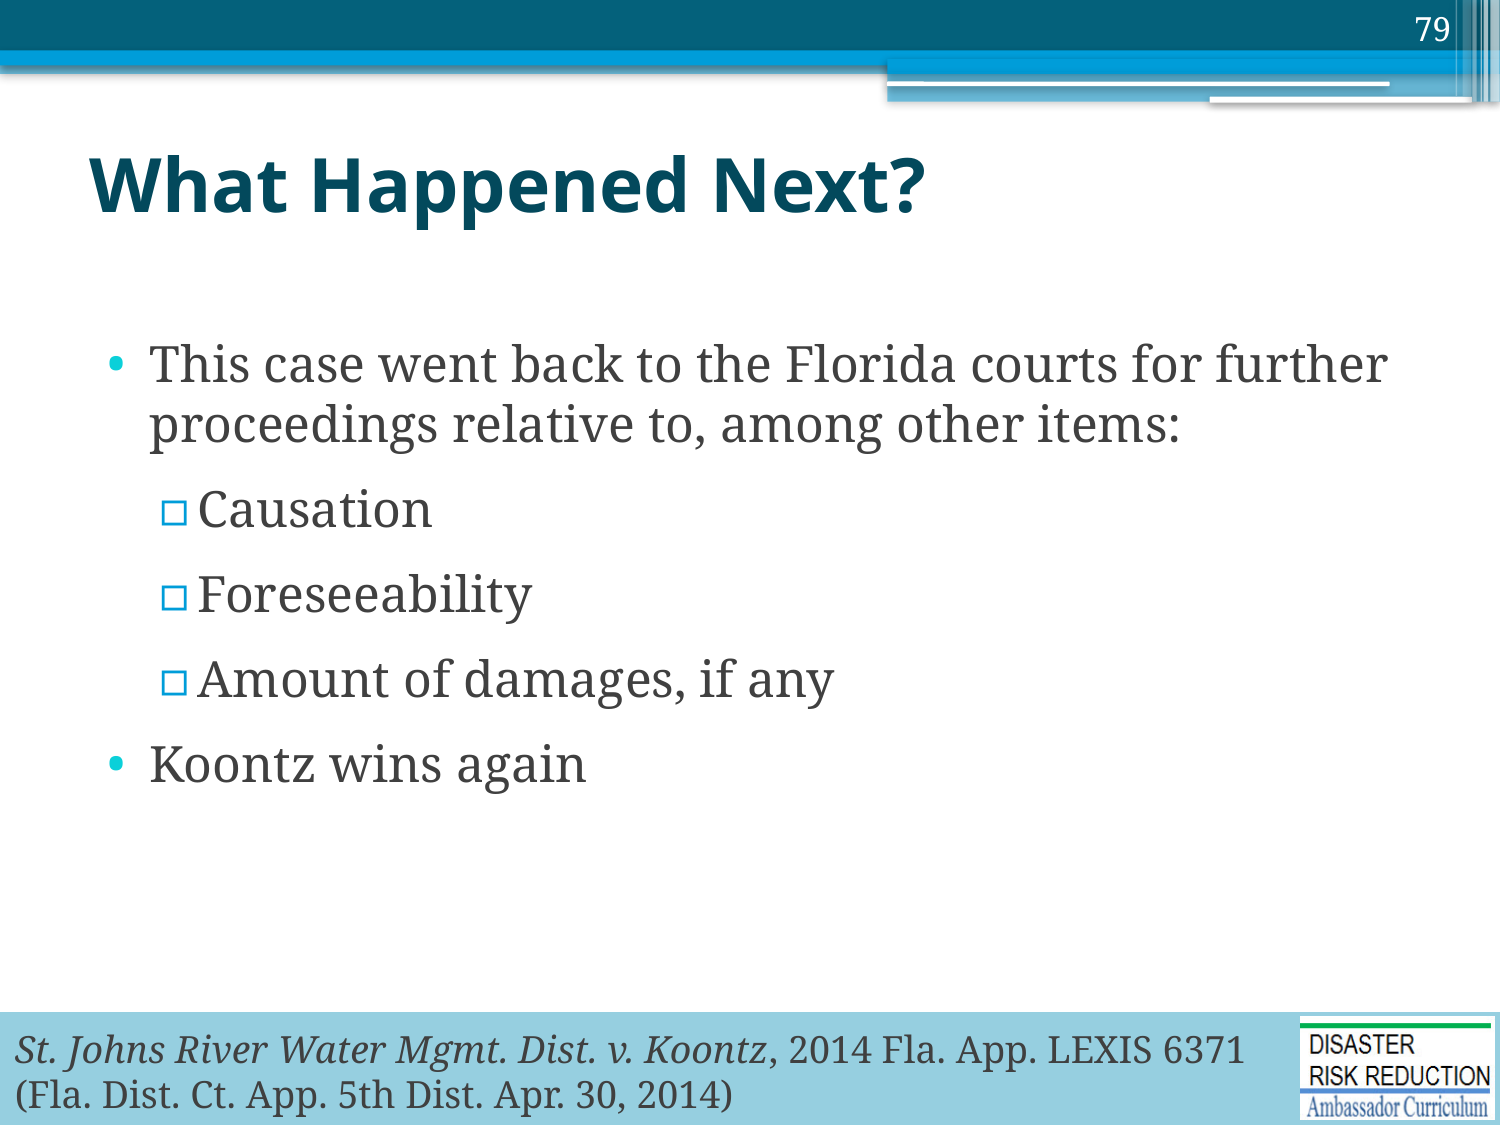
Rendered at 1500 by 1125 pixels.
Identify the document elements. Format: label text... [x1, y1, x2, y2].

list This case went back to the Florida courts for further proceedings relative to, among other items: Causation Foreseeability Amount of damages, if any Koontz wins again [75, 324, 1425, 963]
picture [0, 1012, 1500, 1125]
title What Happened Next? [75, 137, 1425, 318]
text_box St. Johns River Water Mgmt. Dist. v. Koontz, 2014 Fla. App. LEXIS 6371 (Fla. Dist. Ct. App. 5th Dist. Apr. 30, 2014) [0, 1018, 1288, 1124]
slide_number 79 [1341, 0, 1466, 61]
